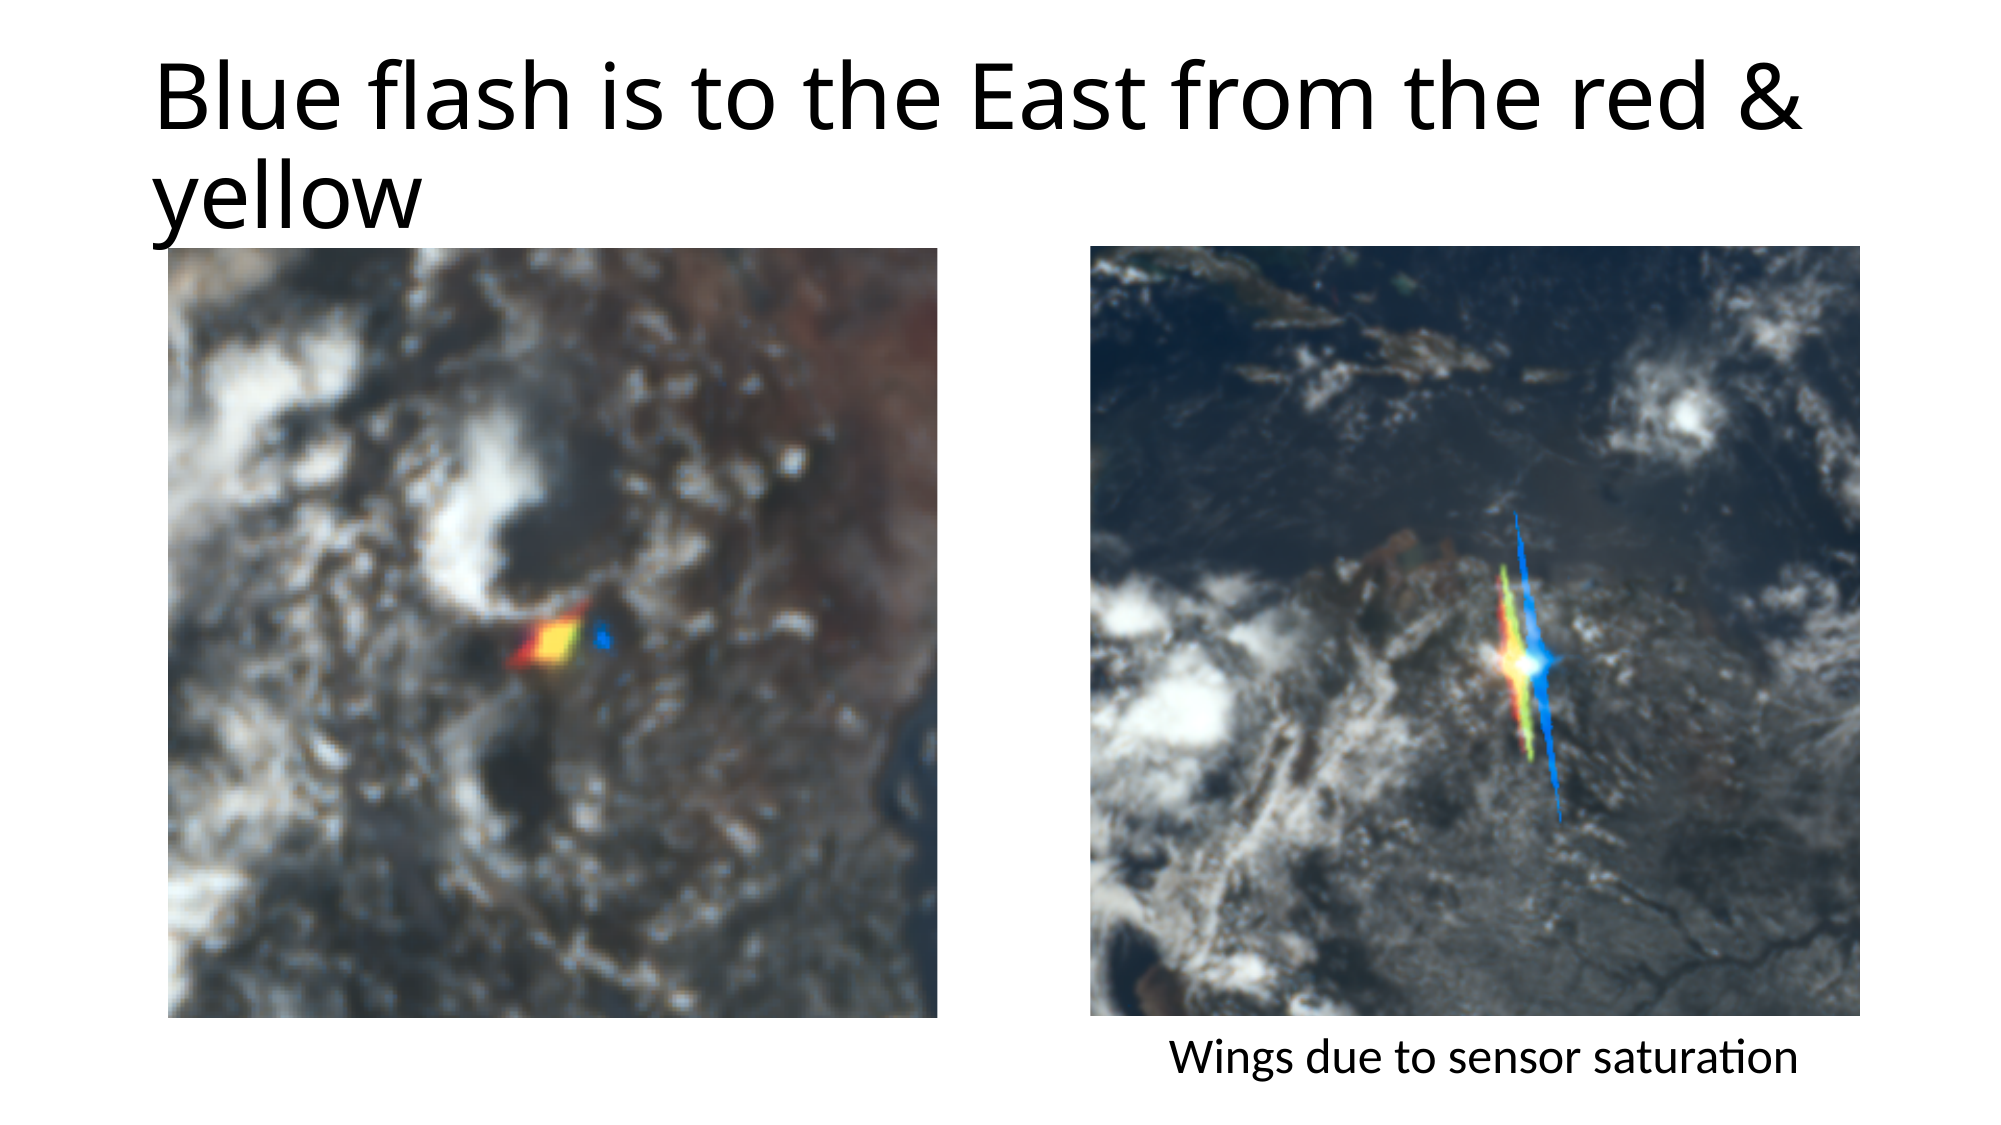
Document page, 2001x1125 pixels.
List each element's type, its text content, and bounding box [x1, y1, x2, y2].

title Blue flash is to the East from the red & yellow [137, 41, 1863, 259]
text_box Wings due to sensor saturation [1154, 1016, 1815, 1091]
picture [1090, 246, 1860, 1016]
picture [167, 248, 938, 1018]
